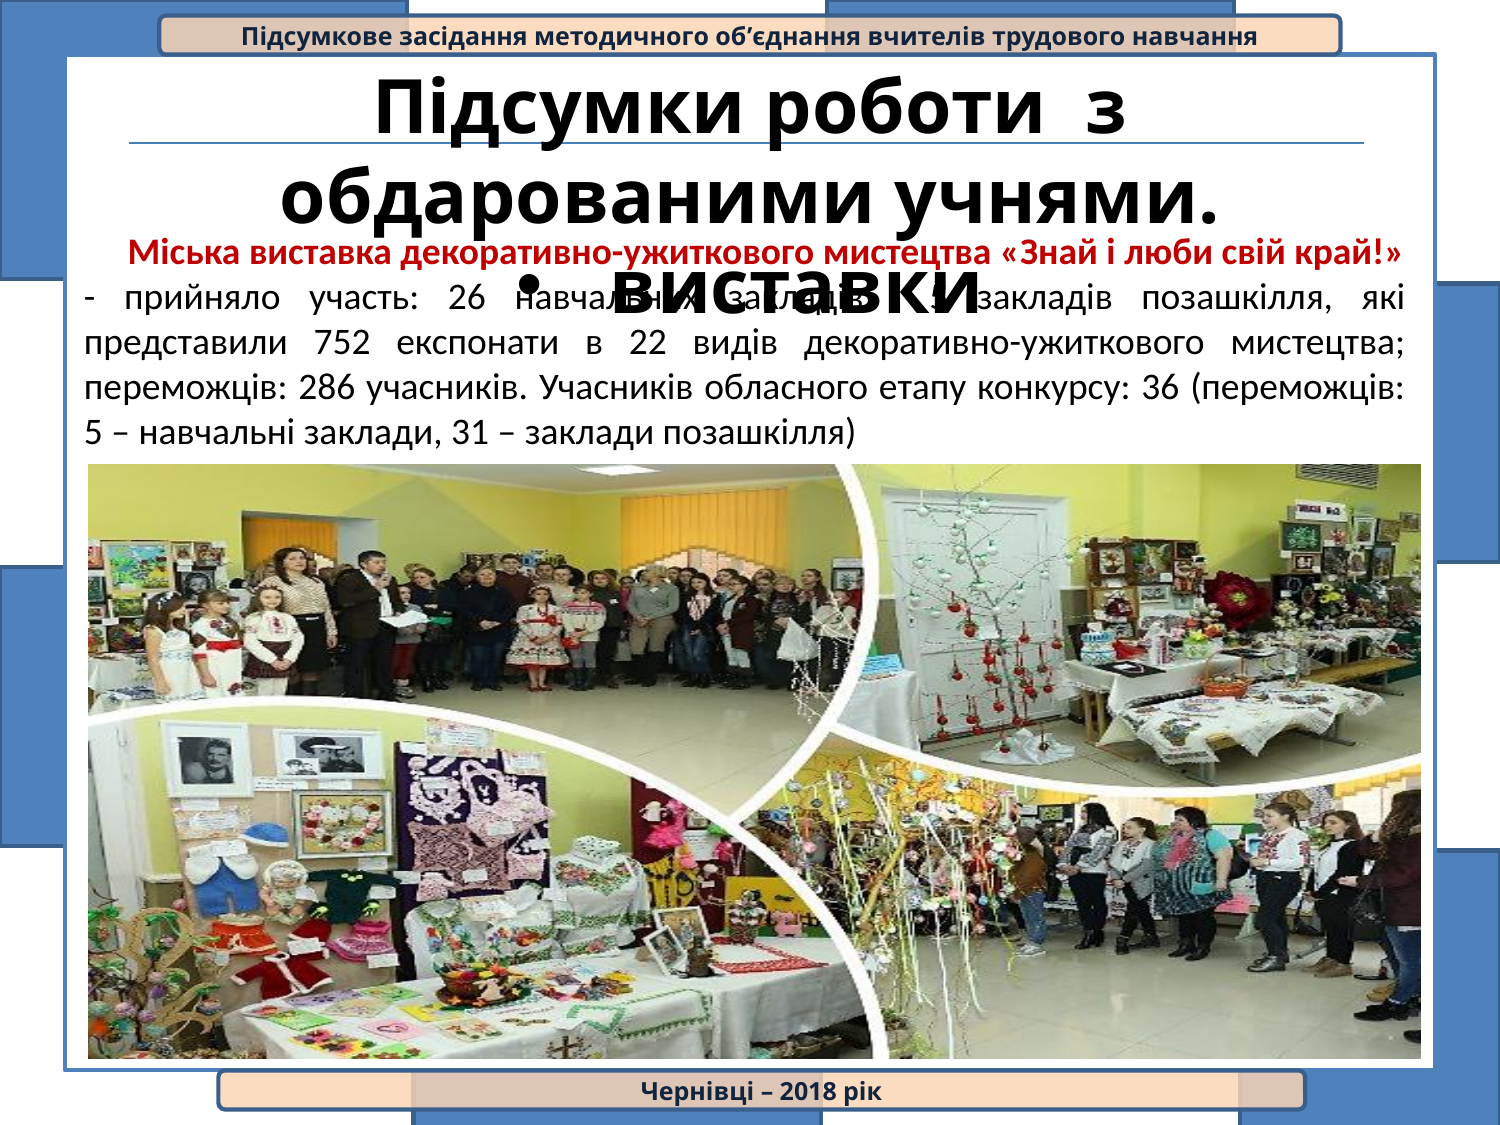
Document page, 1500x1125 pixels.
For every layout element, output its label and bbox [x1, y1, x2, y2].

text_box [0, 0, 1500, 1125]
picture [88, 464, 1422, 1059]
